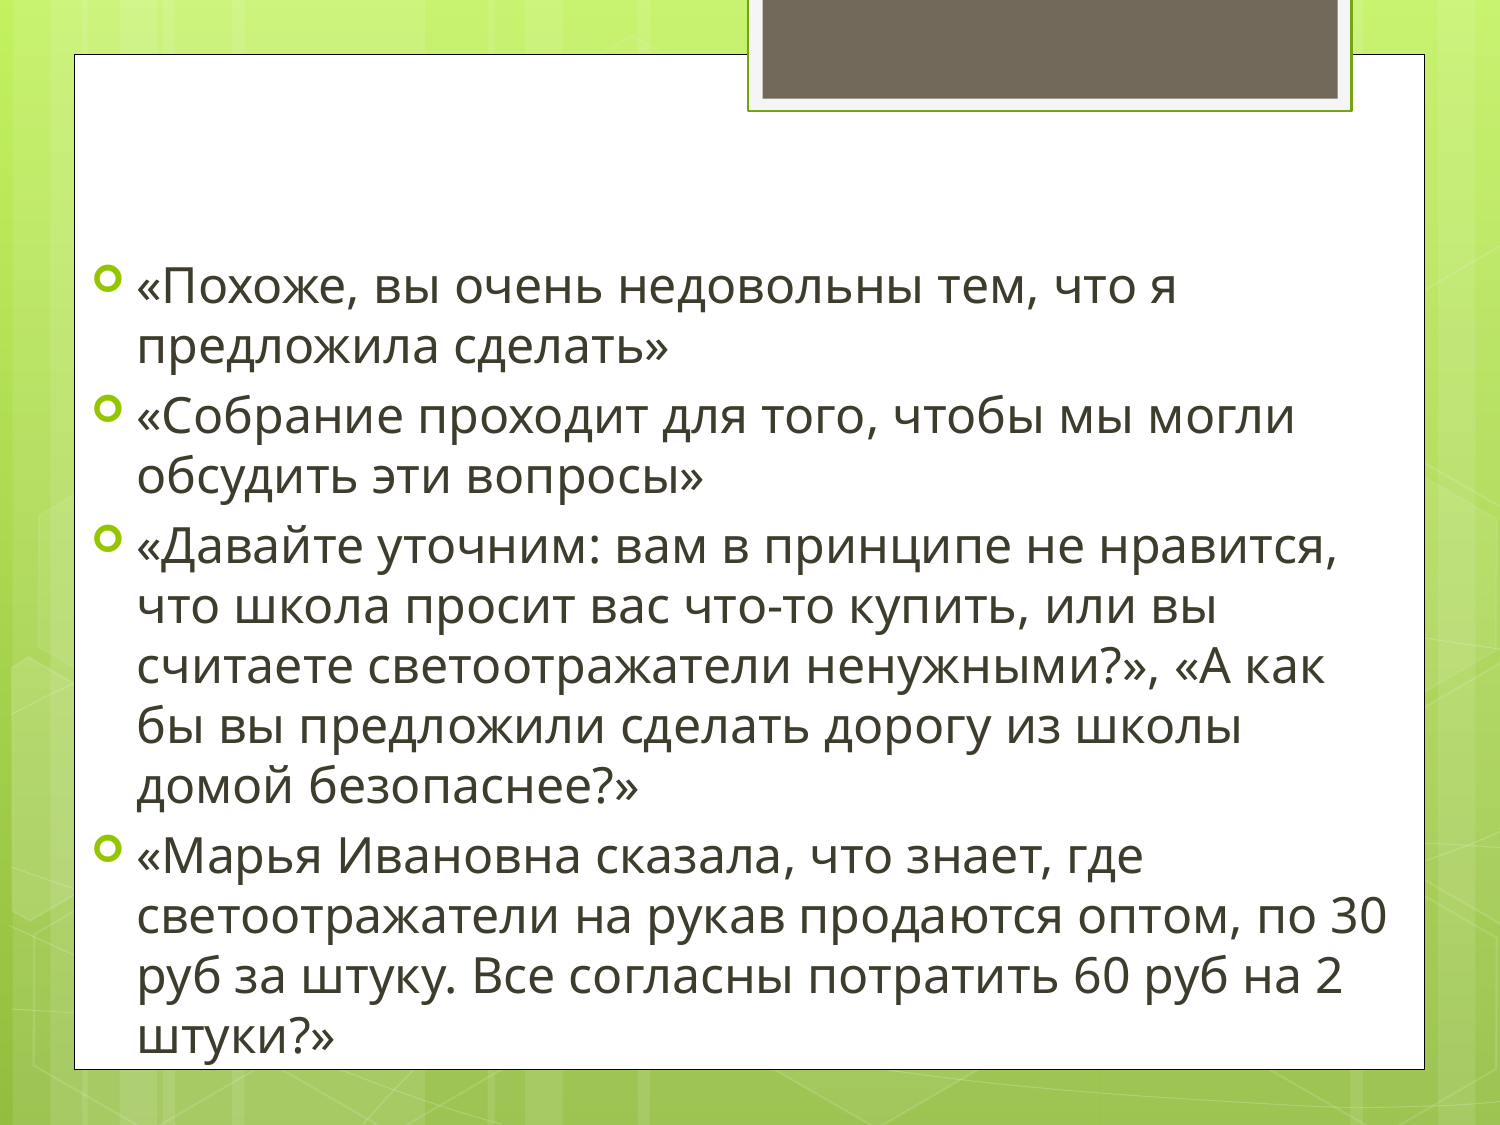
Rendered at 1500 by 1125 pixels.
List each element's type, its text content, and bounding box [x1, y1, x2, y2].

list «Похоже, вы очень недовольны тем, что я предложила сделать» «Собрание проходит для того, чтобы мы могли обсудить эти вопросы» «Давайте уточним: вам в принципе не нравится, что школа просит вас что-то купить, или вы считаете светоотражатели ненужными?», «А как бы вы предложили сделать дорогу из школы домой безопаснее?» «Марья Ивановна сказала, что знает, где светоотражатели на рукав продаются оптом, по 30 руб за штуку. Все согласны потратить 60 руб на 2 штуки?» [64, 246, 1415, 1125]
